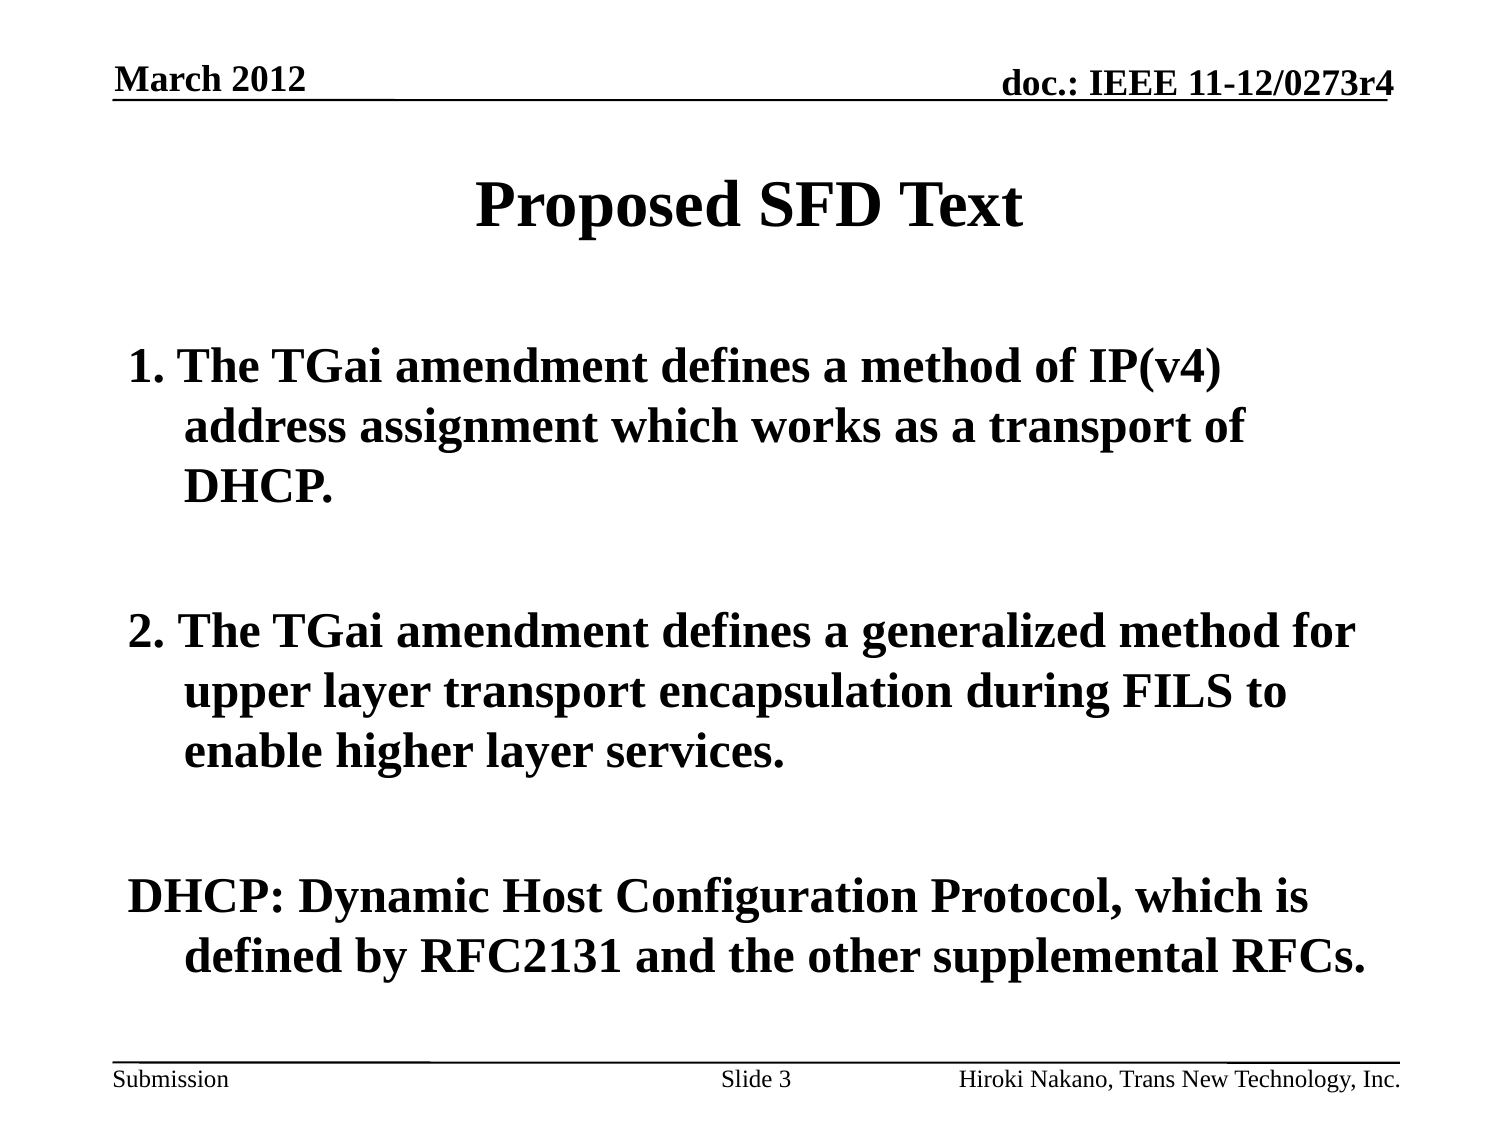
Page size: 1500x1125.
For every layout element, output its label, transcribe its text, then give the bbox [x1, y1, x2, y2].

title Proposed SFD Text [112, 112, 1388, 288]
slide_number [114, 54, 540, 100]
footer Hiroki Nakano, Trans New Technology, Inc. [902, 1061, 1402, 1093]
list 1. The TGai amendment defines a method of IP(v4) address assignment which works as a transport of DHCP. 2. The TGai amendment defines a generalized method for upper layer transport encapsulation during FILS to enable higher layer services. DHCP: Dynamic Host Configuration Protocol, which is defined by RFC2131 and the other supplemental RFCs. [112, 324, 1388, 1001]
slide_number Slide 3 [712, 1061, 800, 1123]
